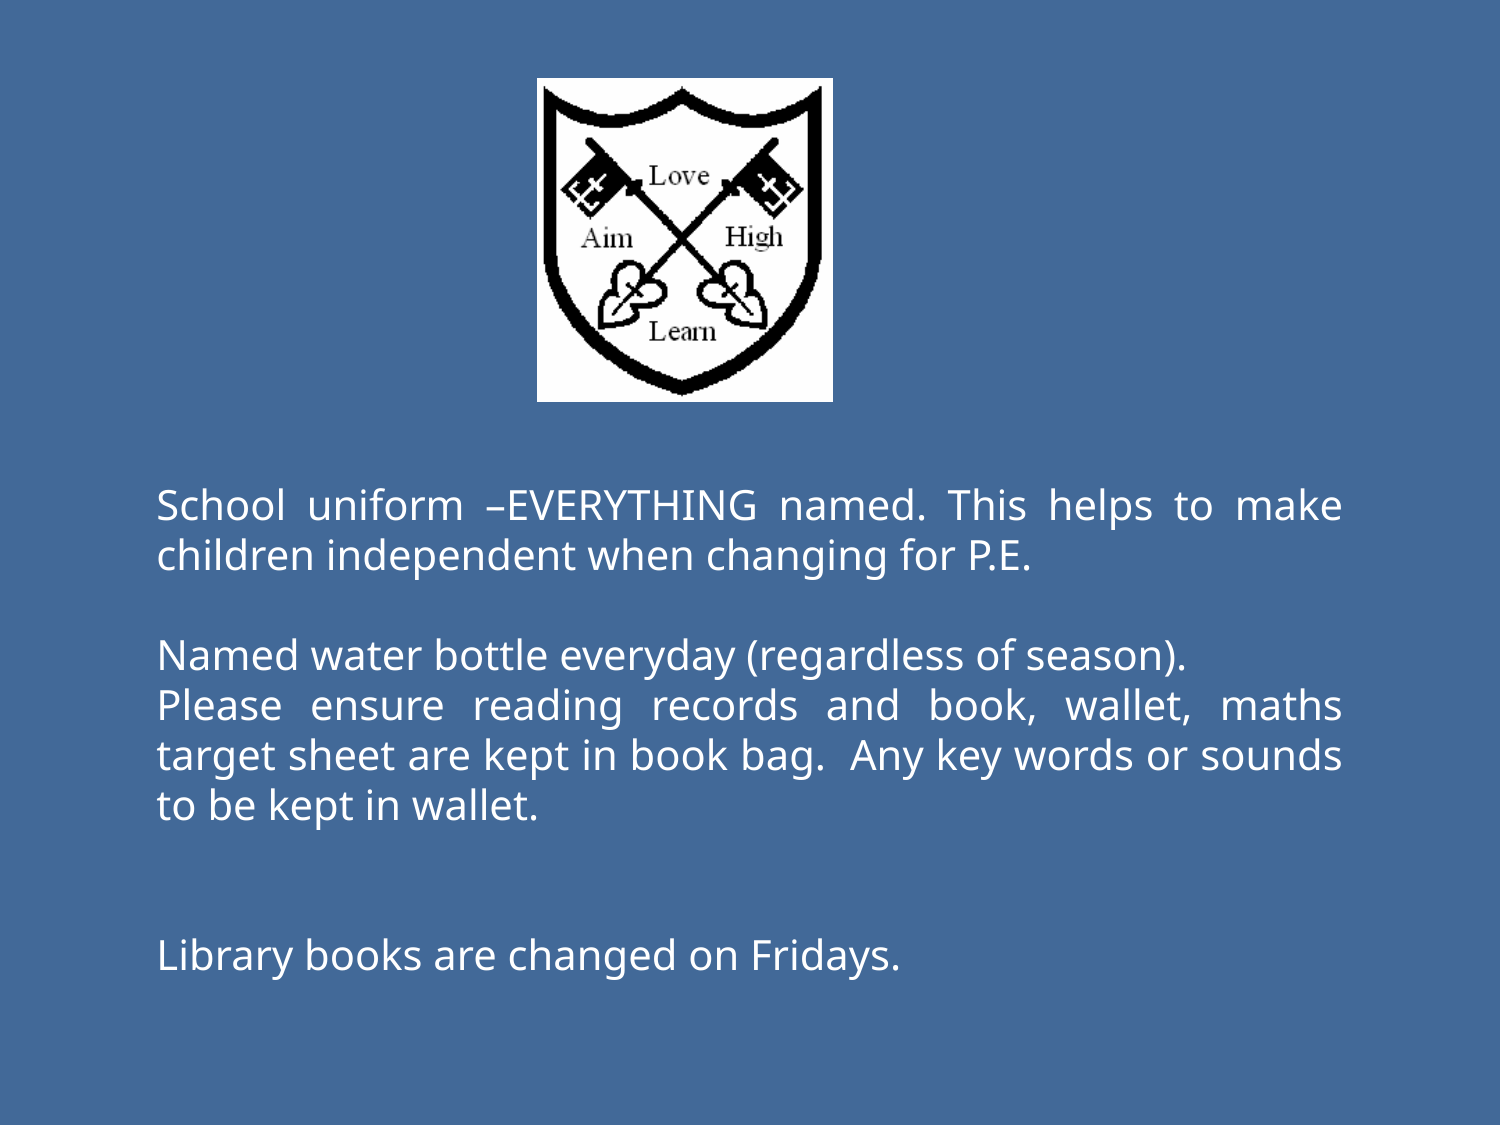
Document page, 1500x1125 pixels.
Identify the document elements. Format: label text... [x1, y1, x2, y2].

picture [537, 77, 833, 402]
text_box School uniform –EVERYTHING named. This helps to make children independent when changing for P.E. Named water bottle everyday (regardless of season). Please ensure reading records and book, wallet, maths target sheet are kept in book bag. Any key words or sounds to be kept in wallet. Library books are changed on Fridays. [141, 401, 1359, 1037]
